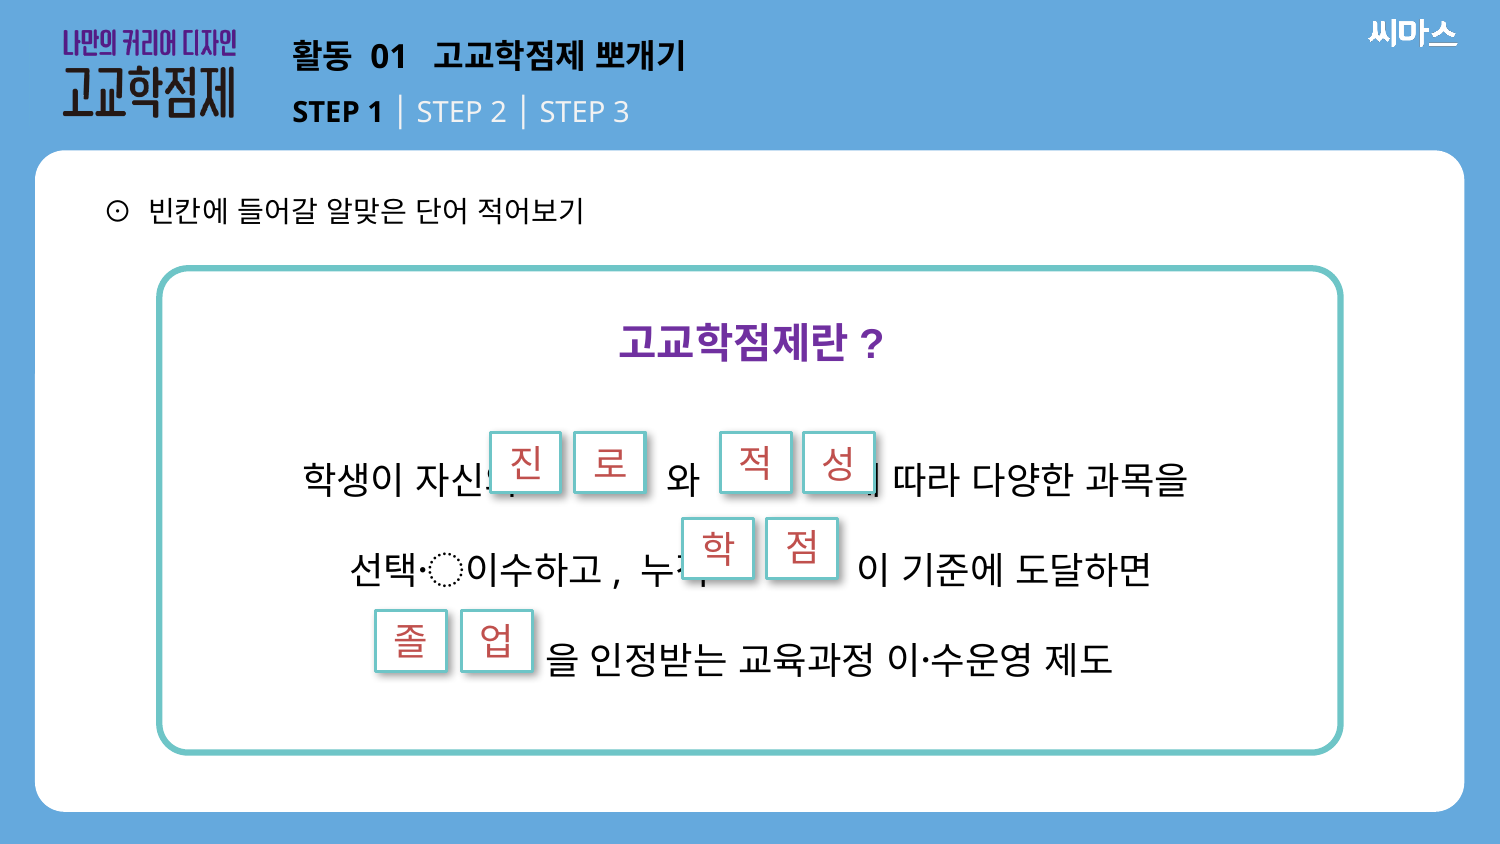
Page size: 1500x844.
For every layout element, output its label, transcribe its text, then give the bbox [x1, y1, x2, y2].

text_box 활동 01 고교학점제 뽀개기 STEP 1 │ STEP 2 │ STEP 3 [277, 8, 1117, 136]
text_box 고교학점제란? 학생이 자신의 와 에 따라 다양한 과목을 선택〮이수하고, 누적 이 기준에 도달하면 을 인정받는 교육과정 이수〮운영 제도 [185, 309, 1317, 690]
text_box 로 [575, 433, 647, 494]
text_box [720, 431, 883, 502]
text_box ⊙ 빈칸에 들어갈 알맞은 단어 적어보기 [88, 185, 762, 236]
text_box 적 [720, 432, 792, 492]
picture [1367, 19, 1458, 47]
text_box 업 [461, 610, 533, 671]
text_box 진 [491, 432, 562, 492]
text_box [157, 266, 1343, 755]
picture [29, 8, 243, 126]
text_box [32, 148, 1467, 814]
text_box 학 [683, 518, 755, 579]
text_box 점 [767, 516, 839, 577]
text_box 졸 [375, 610, 447, 671]
text_box 성 [803, 433, 875, 494]
